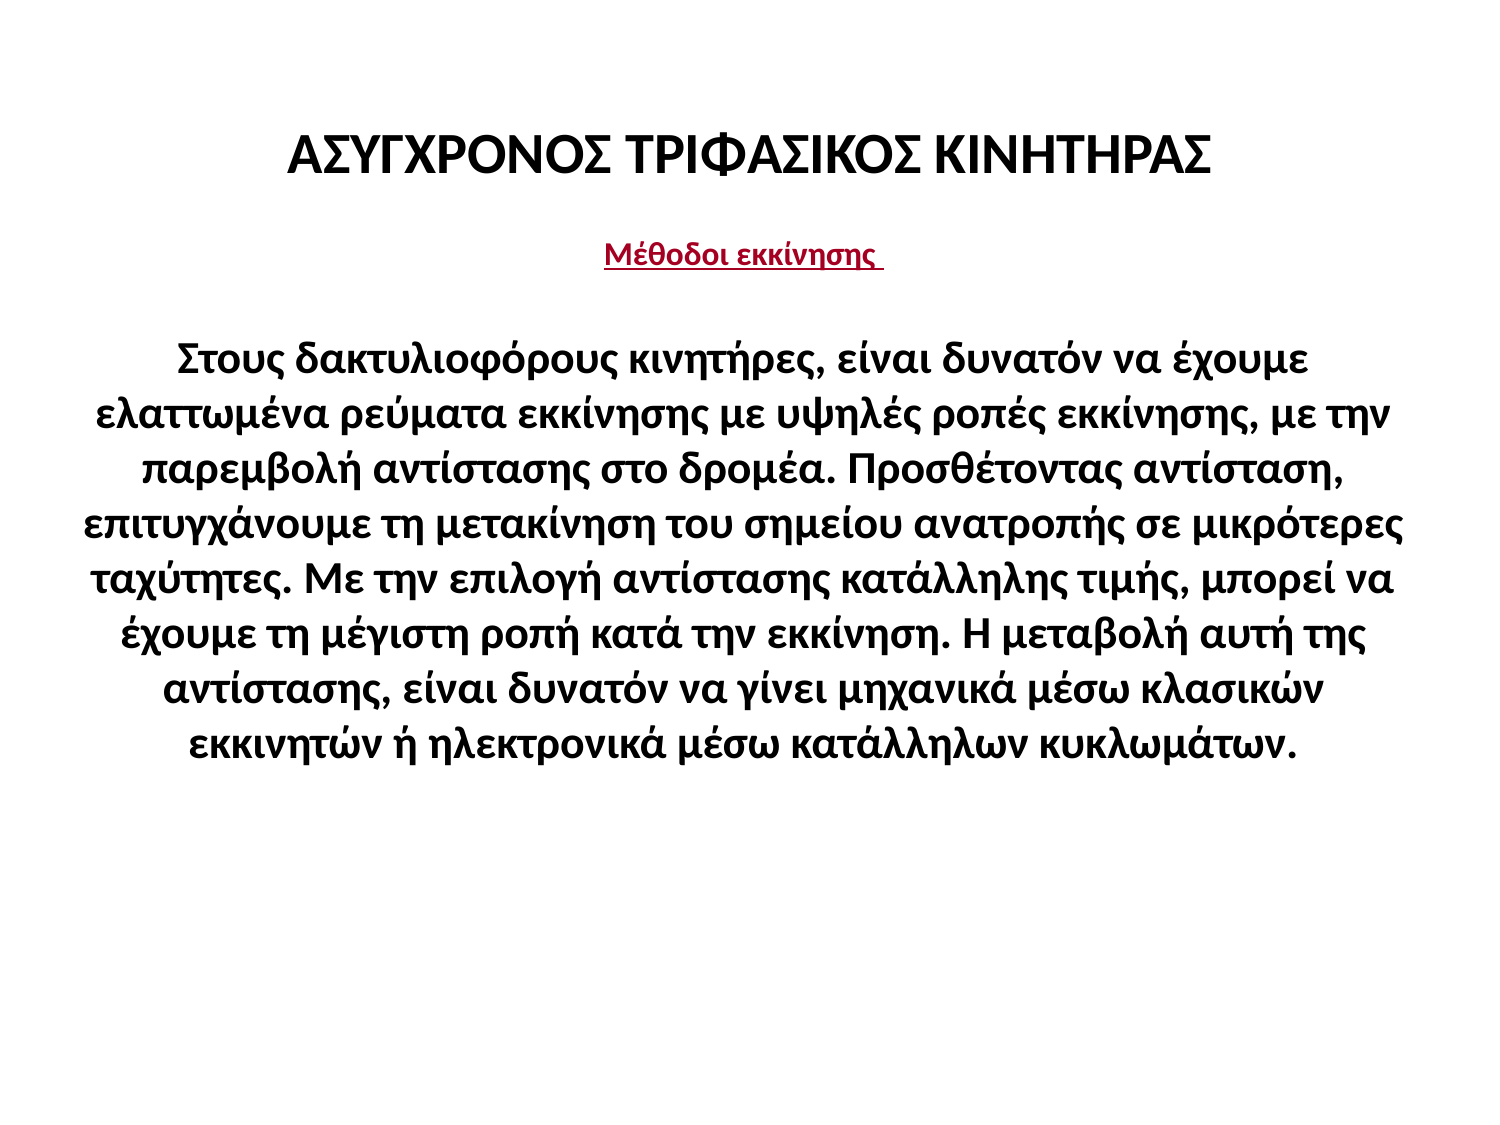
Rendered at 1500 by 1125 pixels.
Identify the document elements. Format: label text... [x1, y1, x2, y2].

subtitle Μέθοδοι εκκίνησης Στους δακτυλιοφόρους κινητήρες, είναι δυνατόν να έχουμε ελαττωμένα ρεύματα εκκίνησης με υψηλές ροπές εκκίνησης, με την παρεμβολή αντίστασης στο δρομέα. Προσθέτοντας αντίσταση, επιτυγχάνουμε τη μετακίνηση του σημείου ανατροπής σε μικρότερες ταχύτητες. Με την επιλογή αντίστασης κατάλληλης τιμής, μπορεί να έχουμε τη μέγιστη ροπή κατά την εκκίνηση. Η μεταβολή αυτή της αντίστασης, είναι δυνατόν να γίνει μηχανικά μέσω κλασικών εκκινητών ή ηλεκτρονικά μέσω κατάλληλων κυκλωμάτων. [50, 224, 1438, 1100]
title ΑΣΥΓΧΡΟΝΟΣ ΤΡΙΦΑΣΙΚΟΣ ΚΙΝΗΤΗΡΑΣ [112, 50, 1388, 224]
